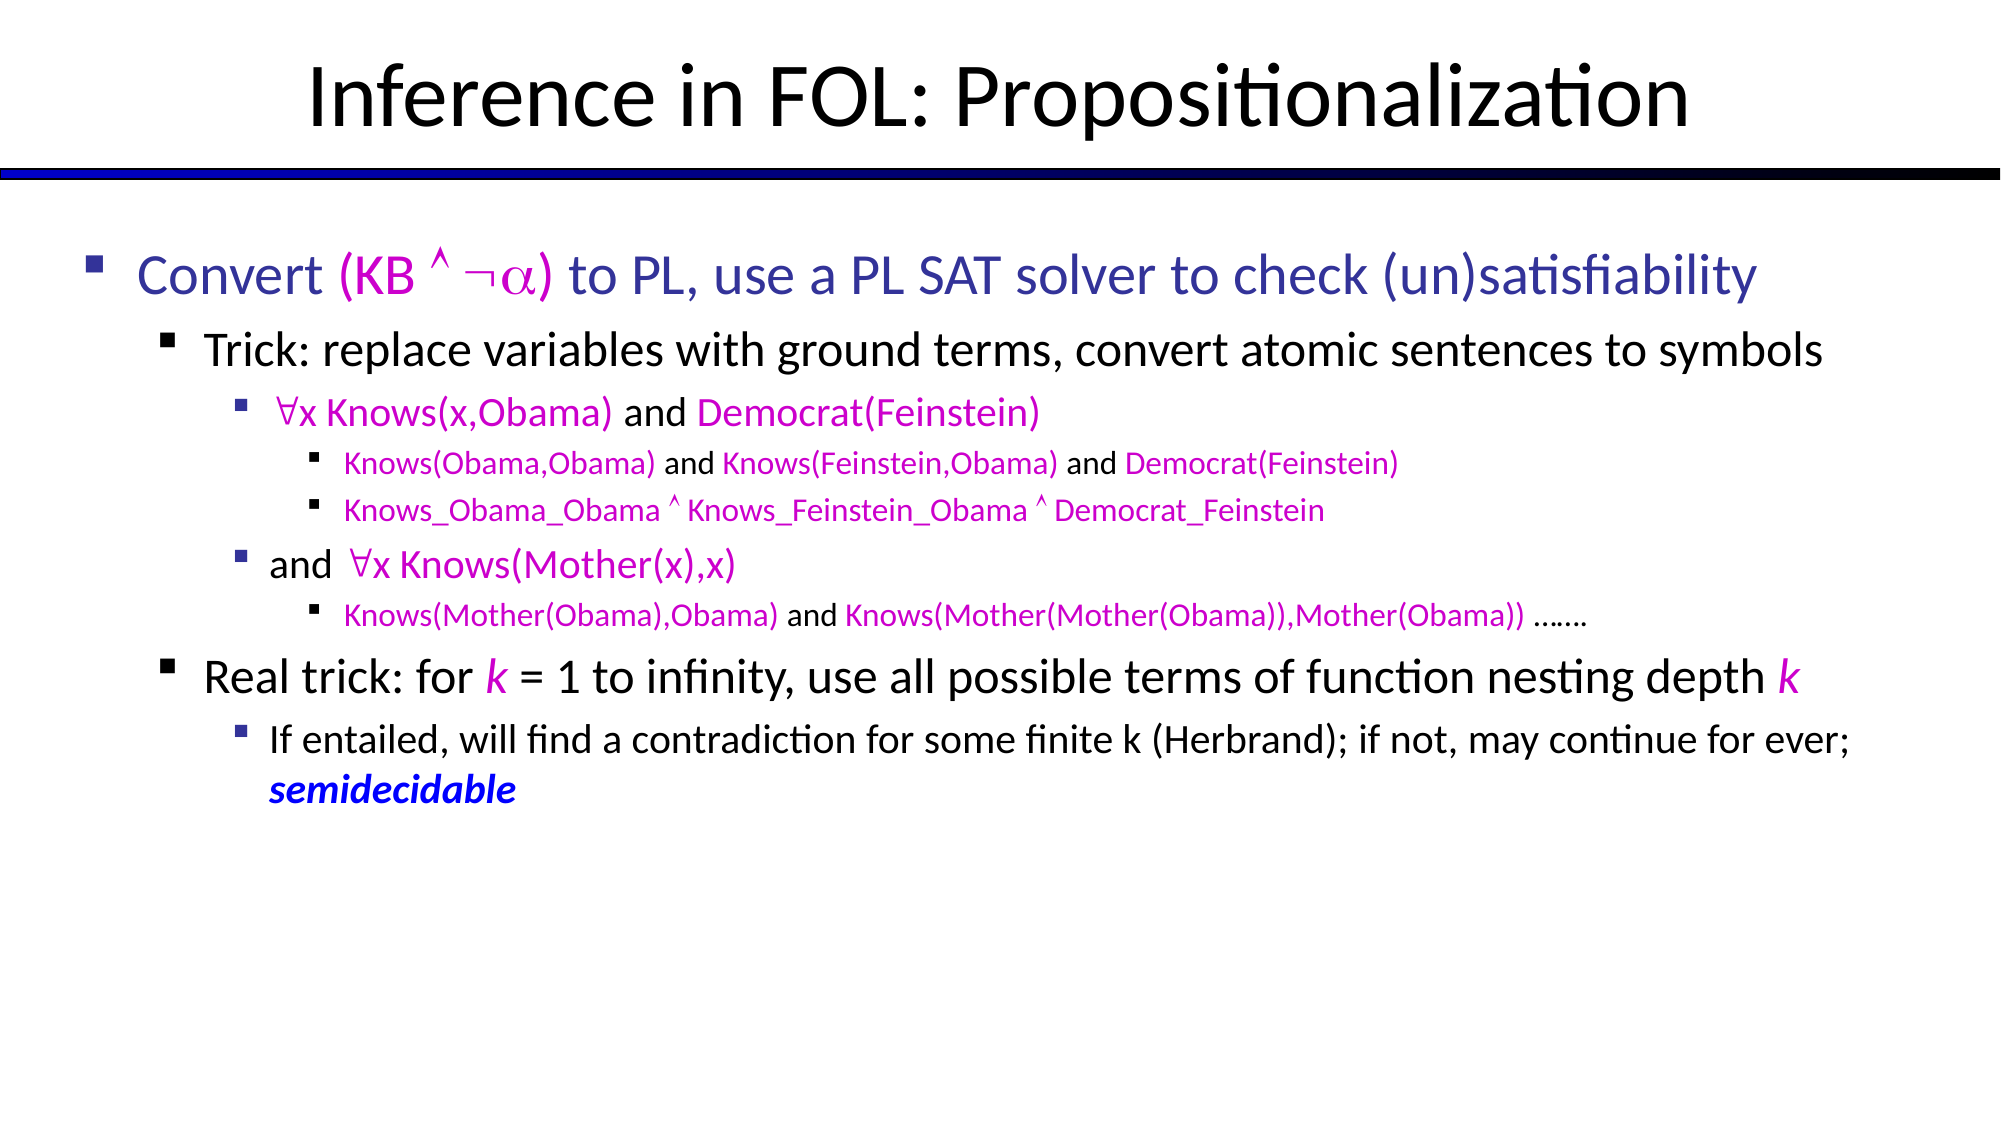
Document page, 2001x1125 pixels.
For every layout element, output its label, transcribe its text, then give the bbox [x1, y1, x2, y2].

title Inference in FOL: Propositionalization [0, 0, 2000, 184]
list Convert (KB  ) to PL, use a PL SAT solver to check (un)satisfiability Trick: replace variables with ground terms, convert atomic sentences to symbols x Knows(x,Obama) and Democrat(Feinstein) Knows(Obama,Obama) and Knows(Feinstein,Obama) and Democrat(Feinstein) Knows_Obama_Obama  Knows_Feinstein_Obama  Democrat_Feinstein and x Knows(Mother(x),x) Knows(Mother(Obama),Obama) and Knows(Mother(Mother(Obama)),Mother(Obama)) ……. Real trick: for k = 1 to infinity, use all possible terms of function nesting depth k If entailed, will find a contradiction for some finite k (Herbrand); if not, may continue for ever; semidecidable [66, 228, 1934, 1006]
